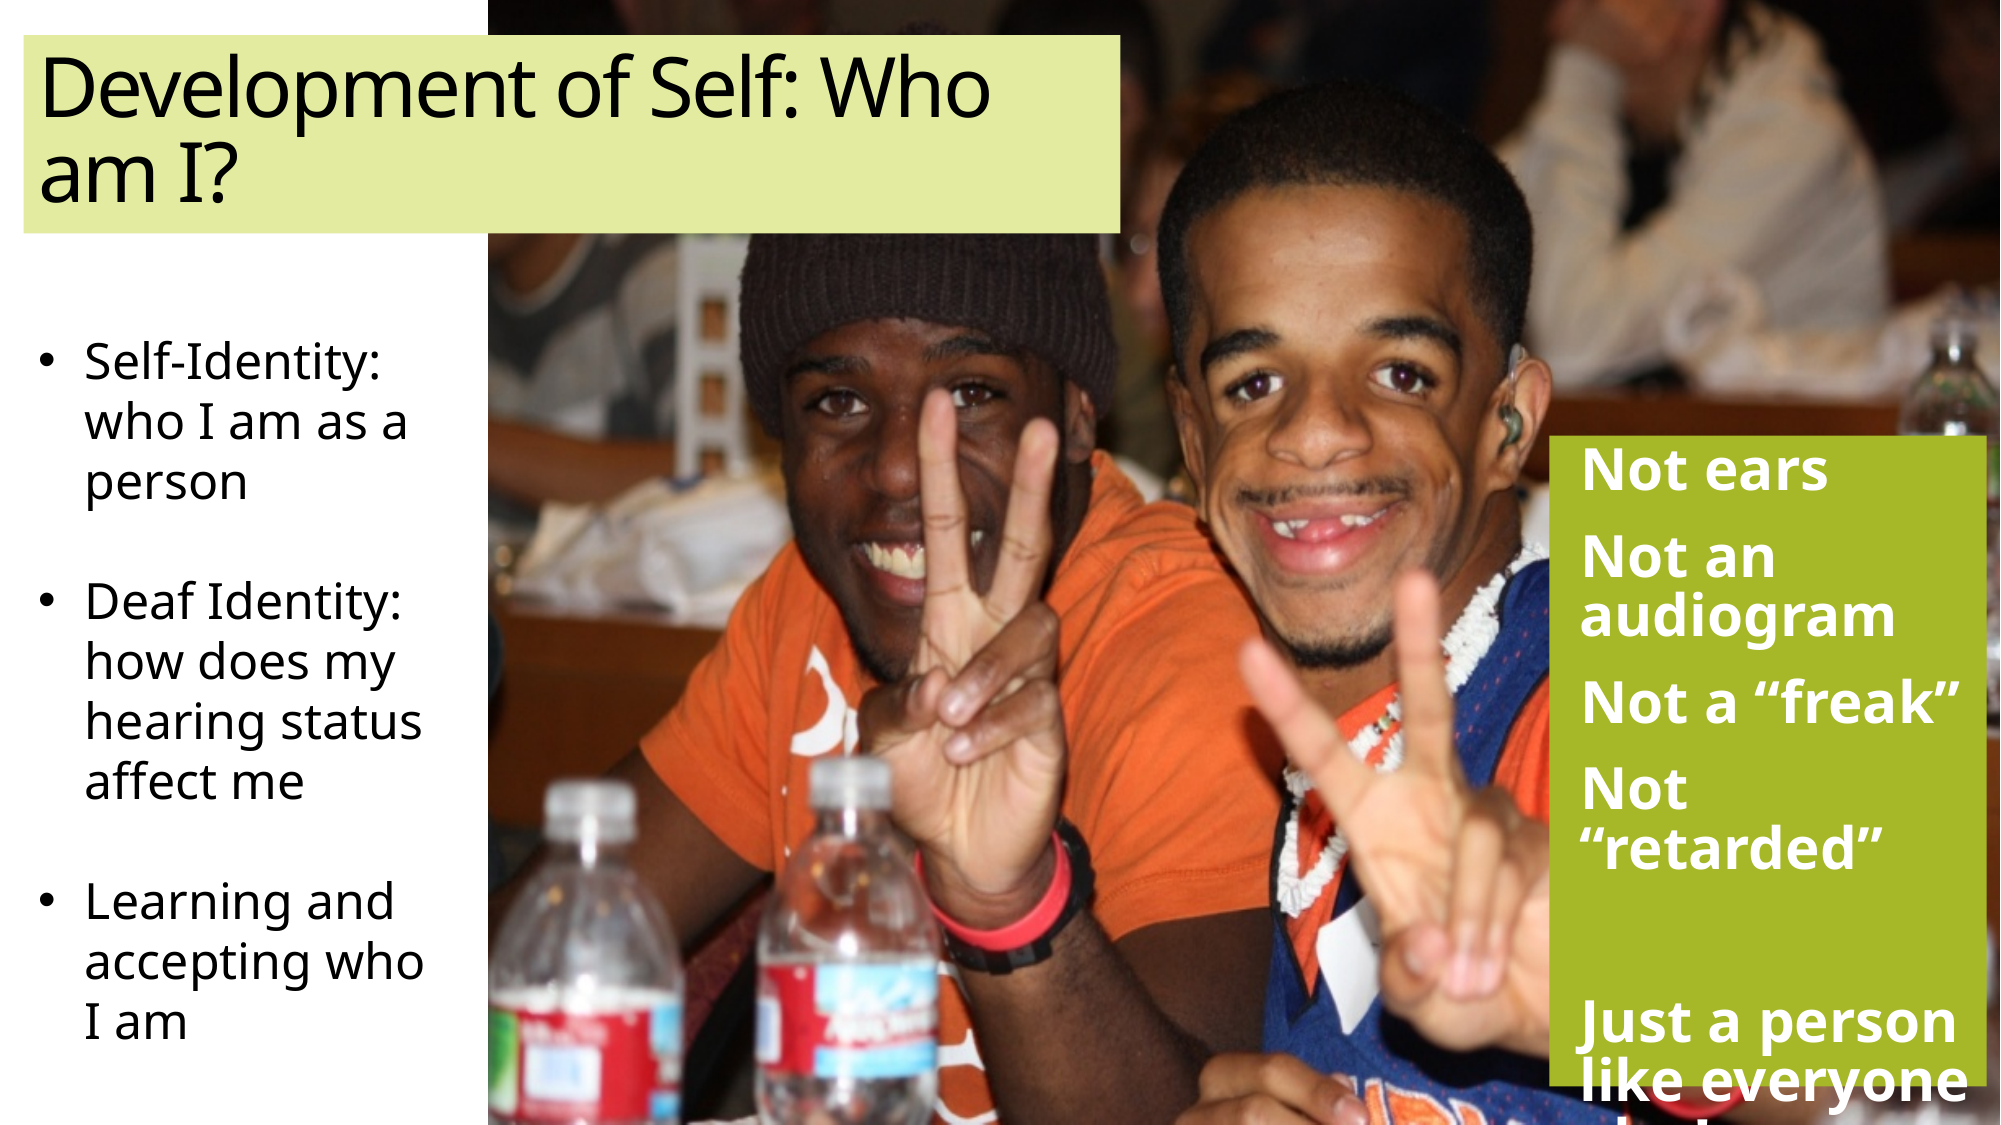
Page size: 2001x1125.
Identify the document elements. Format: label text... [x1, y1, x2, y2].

text_box Self-Identity: who I am as a person Deaf Identity: how does my hearing status affect me Learning and accepting who I am [23, 321, 462, 1057]
picture [487, 0, 2000, 1125]
title Development of Self: Who am I? [23, 35, 487, 234]
